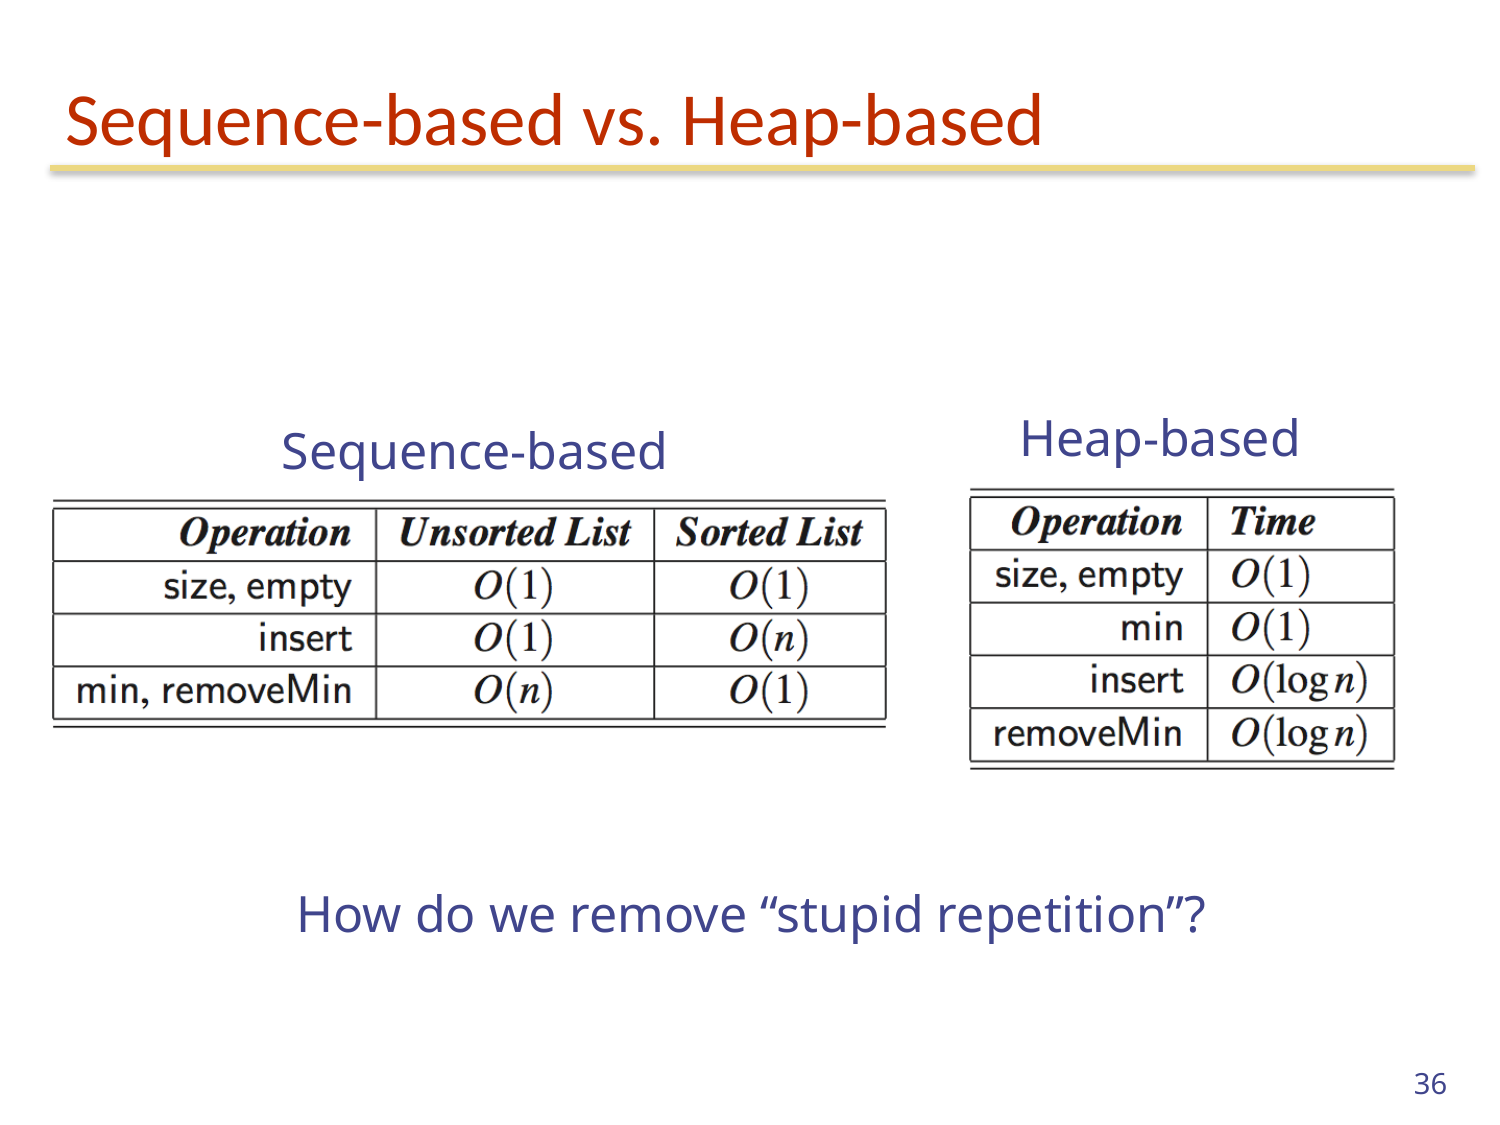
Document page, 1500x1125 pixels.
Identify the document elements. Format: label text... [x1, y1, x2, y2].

picture [24, 474, 1449, 794]
text_box Heap-based [1004, 399, 1316, 473]
text_box Sequence-based [266, 412, 684, 485]
slide_number 36 [1149, 1037, 1463, 1113]
text_box How do we remove “stupid repetition”? [281, 874, 1222, 950]
title Sequence-based vs. Heap-based [49, 49, 1476, 168]
